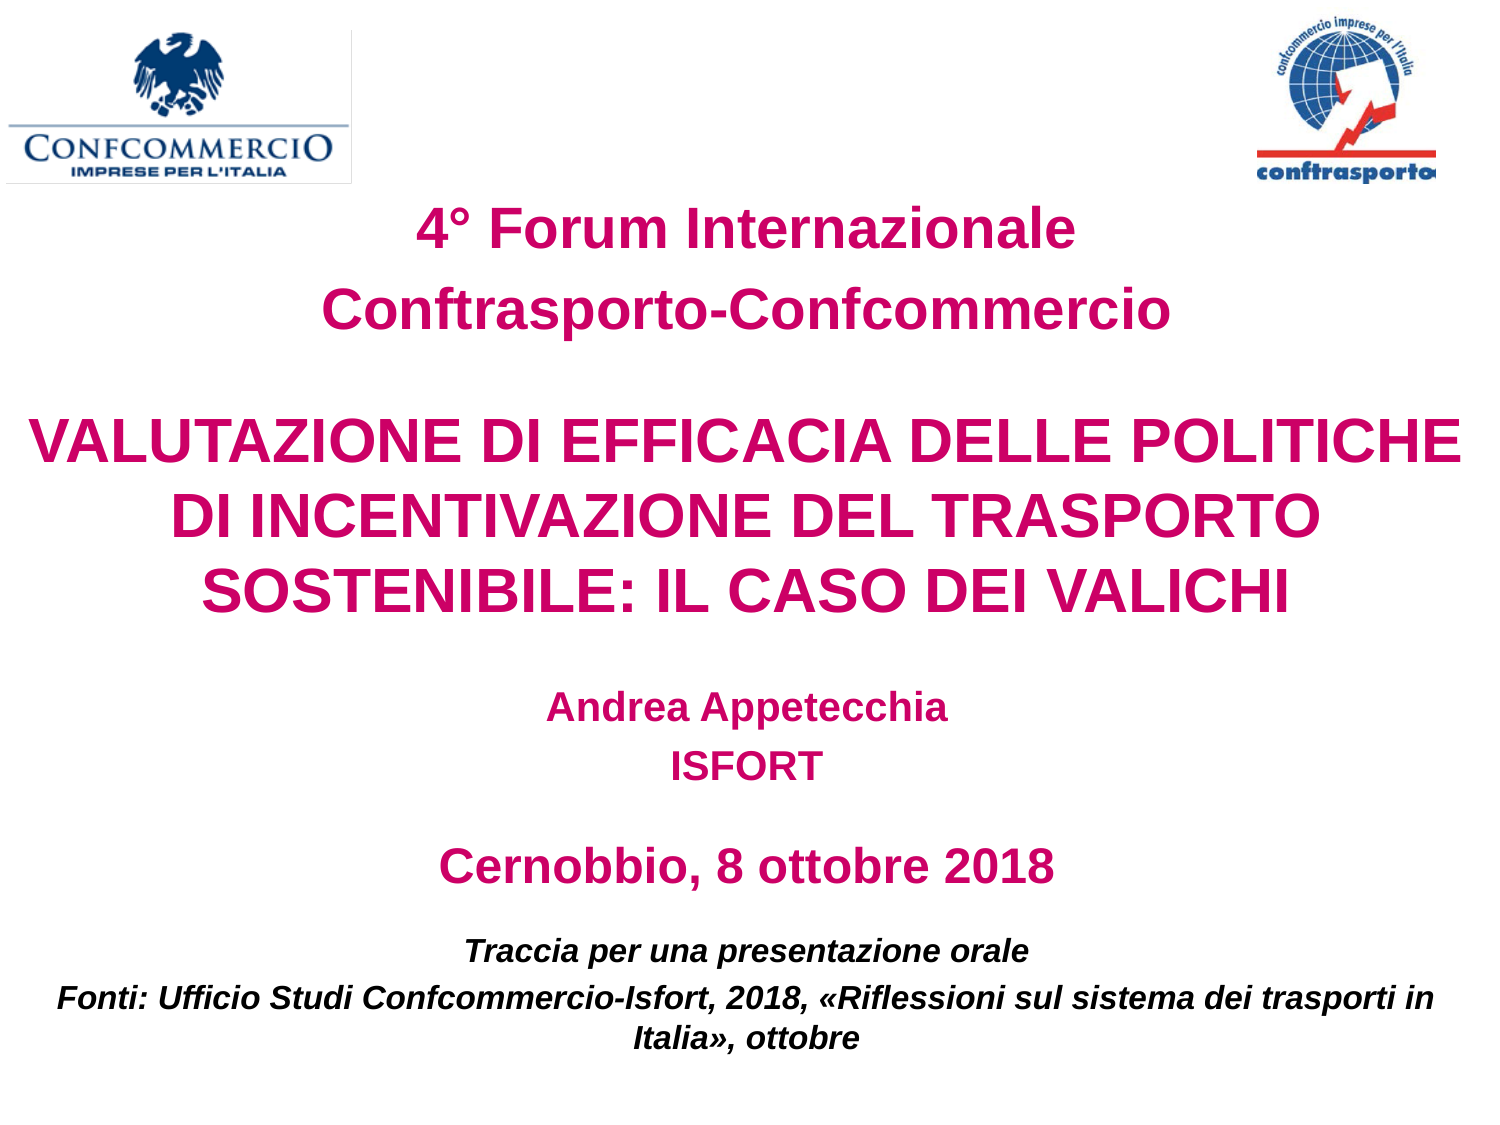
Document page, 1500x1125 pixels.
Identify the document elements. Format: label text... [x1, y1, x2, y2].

text_box 4° Forum Internazionale Conftrasporto-Confcommercio VALUTAZIONE DI EFFICACIA DELLE POLITICHE DI INCENTIVAZIONE DEL TRASPORTO SOSTENIBILE: IL CASO DEI VALICHI Andrea Appetecchia ISFORT Cernobbio, 8 ottobre 2018 Traccia per una presentazione orale Fonti: Ufficio Studi Confcommercio-Isfort, 2018, «Riflessioni sul sistema dei trasporti in Italia», ottobre [11, 18, 1483, 1064]
picture [1257, 7, 1436, 184]
picture [5, 30, 353, 185]
